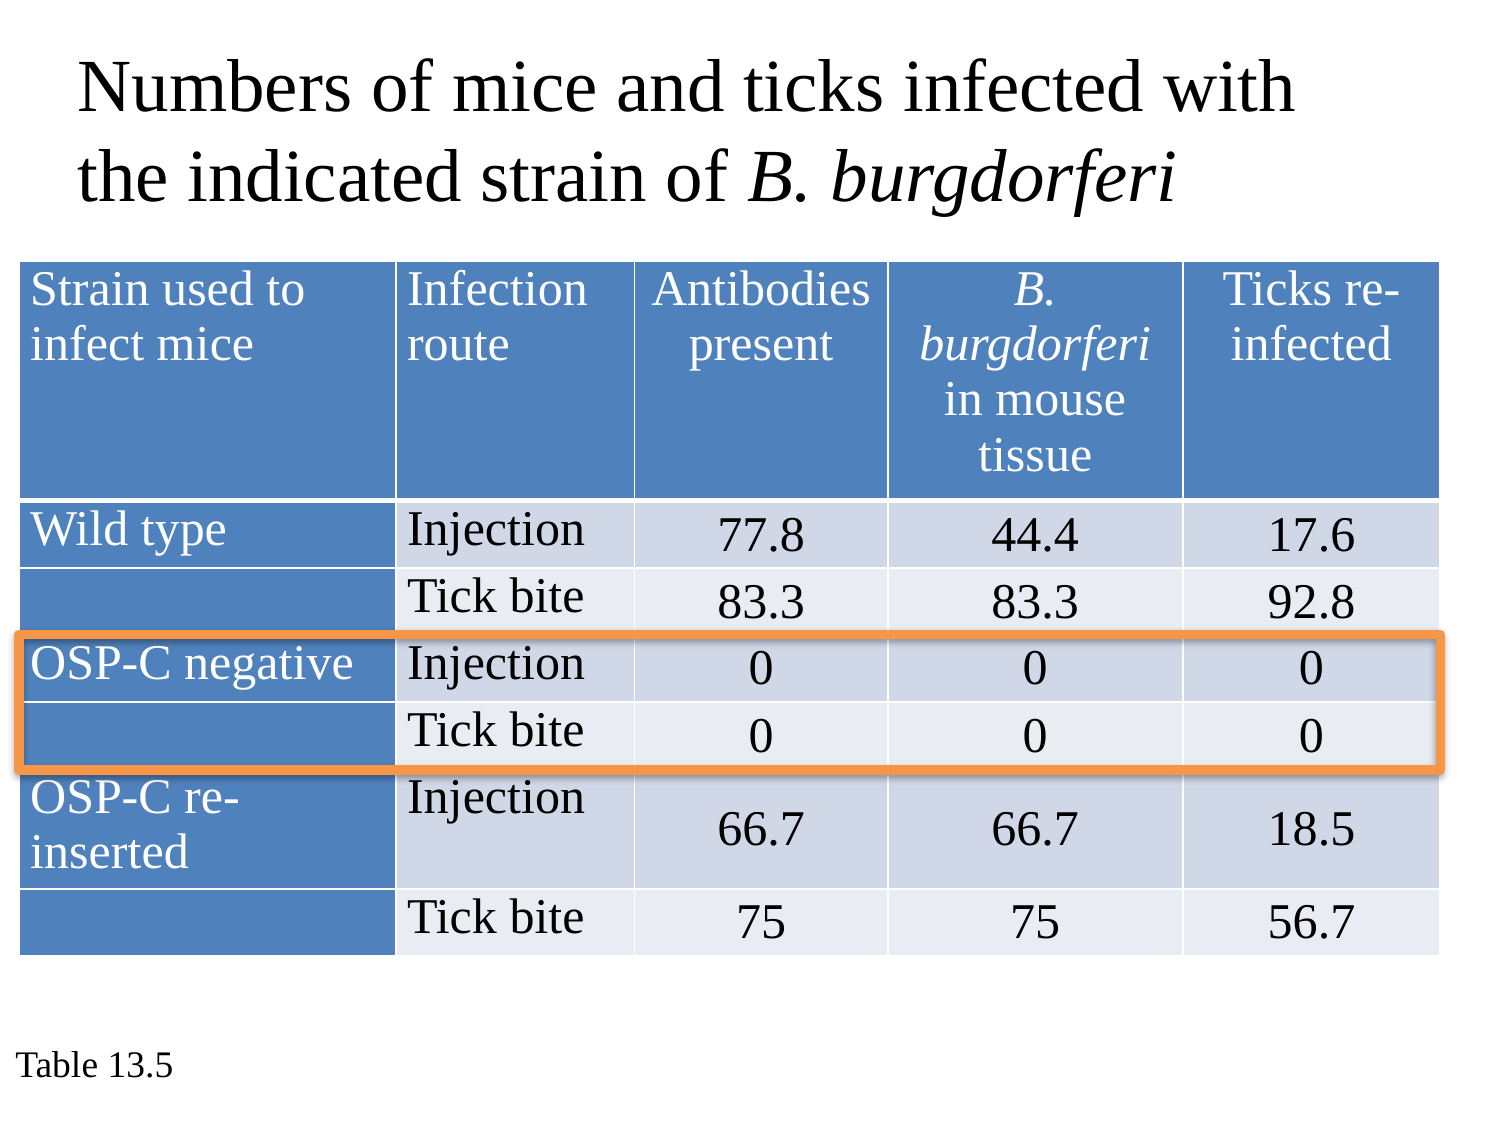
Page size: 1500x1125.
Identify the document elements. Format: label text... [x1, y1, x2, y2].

table_cell 83.3 [635, 569, 887, 632]
table_cell OSP-C re-inserted [20, 779, 395, 888]
table_cell 17.6 [1184, 503, 1439, 567]
table_header Ticks re-infected [1184, 262, 1439, 498]
table_header Antibodies present [635, 262, 887, 498]
table_header Infection route [397, 262, 634, 498]
table_cell Injection [397, 503, 634, 567]
table_cell Tick bite [397, 569, 634, 632]
table_cell [20, 890, 395, 955]
text_box Numbers of mice and ticks infected with the indicated strain of B. burgdorferi [62, 29, 1397, 225]
table_header B. burgdorferi in mouse tissue [889, 262, 1182, 498]
table_cell 75 [635, 890, 887, 955]
table_cell 56.7 [1184, 890, 1439, 955]
table_cell Wild type [20, 503, 395, 567]
table_cell 44.4 [889, 503, 1182, 567]
table_cell Injection [397, 779, 634, 888]
table_header Strain used to infect mice [20, 262, 395, 498]
text_box Table 13.5 [0, 1032, 189, 1092]
table_cell [20, 569, 395, 632]
table_cell Tick bite [397, 890, 634, 955]
table_cell 18.5 [1184, 779, 1439, 888]
table_cell 66.7 [635, 779, 887, 888]
text_box [18, 634, 1441, 771]
table_cell 77.8 [635, 503, 887, 567]
table_cell 83.3 [889, 569, 1182, 632]
table_cell 75 [889, 890, 1182, 955]
table_cell 66.7 [889, 779, 1182, 888]
table_cell 92.8 [1184, 569, 1439, 633]
